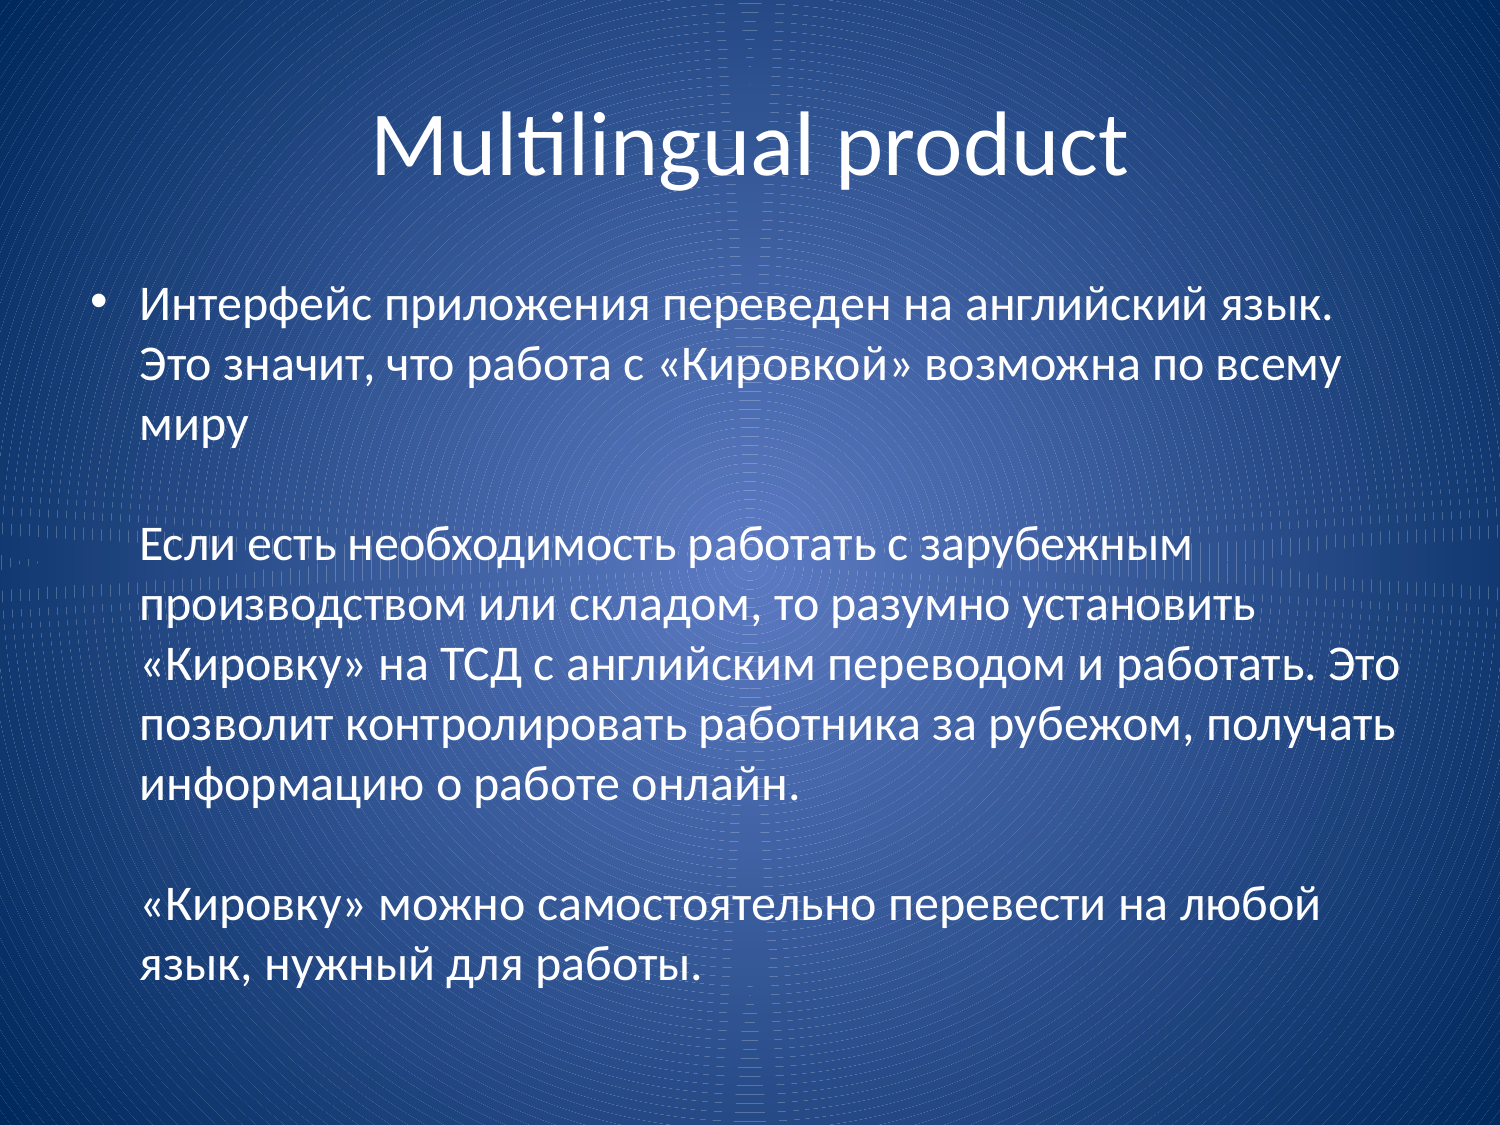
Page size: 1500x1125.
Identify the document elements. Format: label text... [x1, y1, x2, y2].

list Интерфейс приложения переведен на английский язык. Это значит, что работа с «Кировкой» возможна по всему миру Если есть необходимость работать с зарубежным производством или складом, то разумно установить «Кировку» на ТСД с английским переводом и работать. Это позволит контролировать работника за рубежом, получать информацию о работе онлайн. «Кировку» можно самостоятельно перевести на любой язык, нужный для работы. [75, 262, 1425, 1005]
title Multilingual product [75, 45, 1425, 233]
